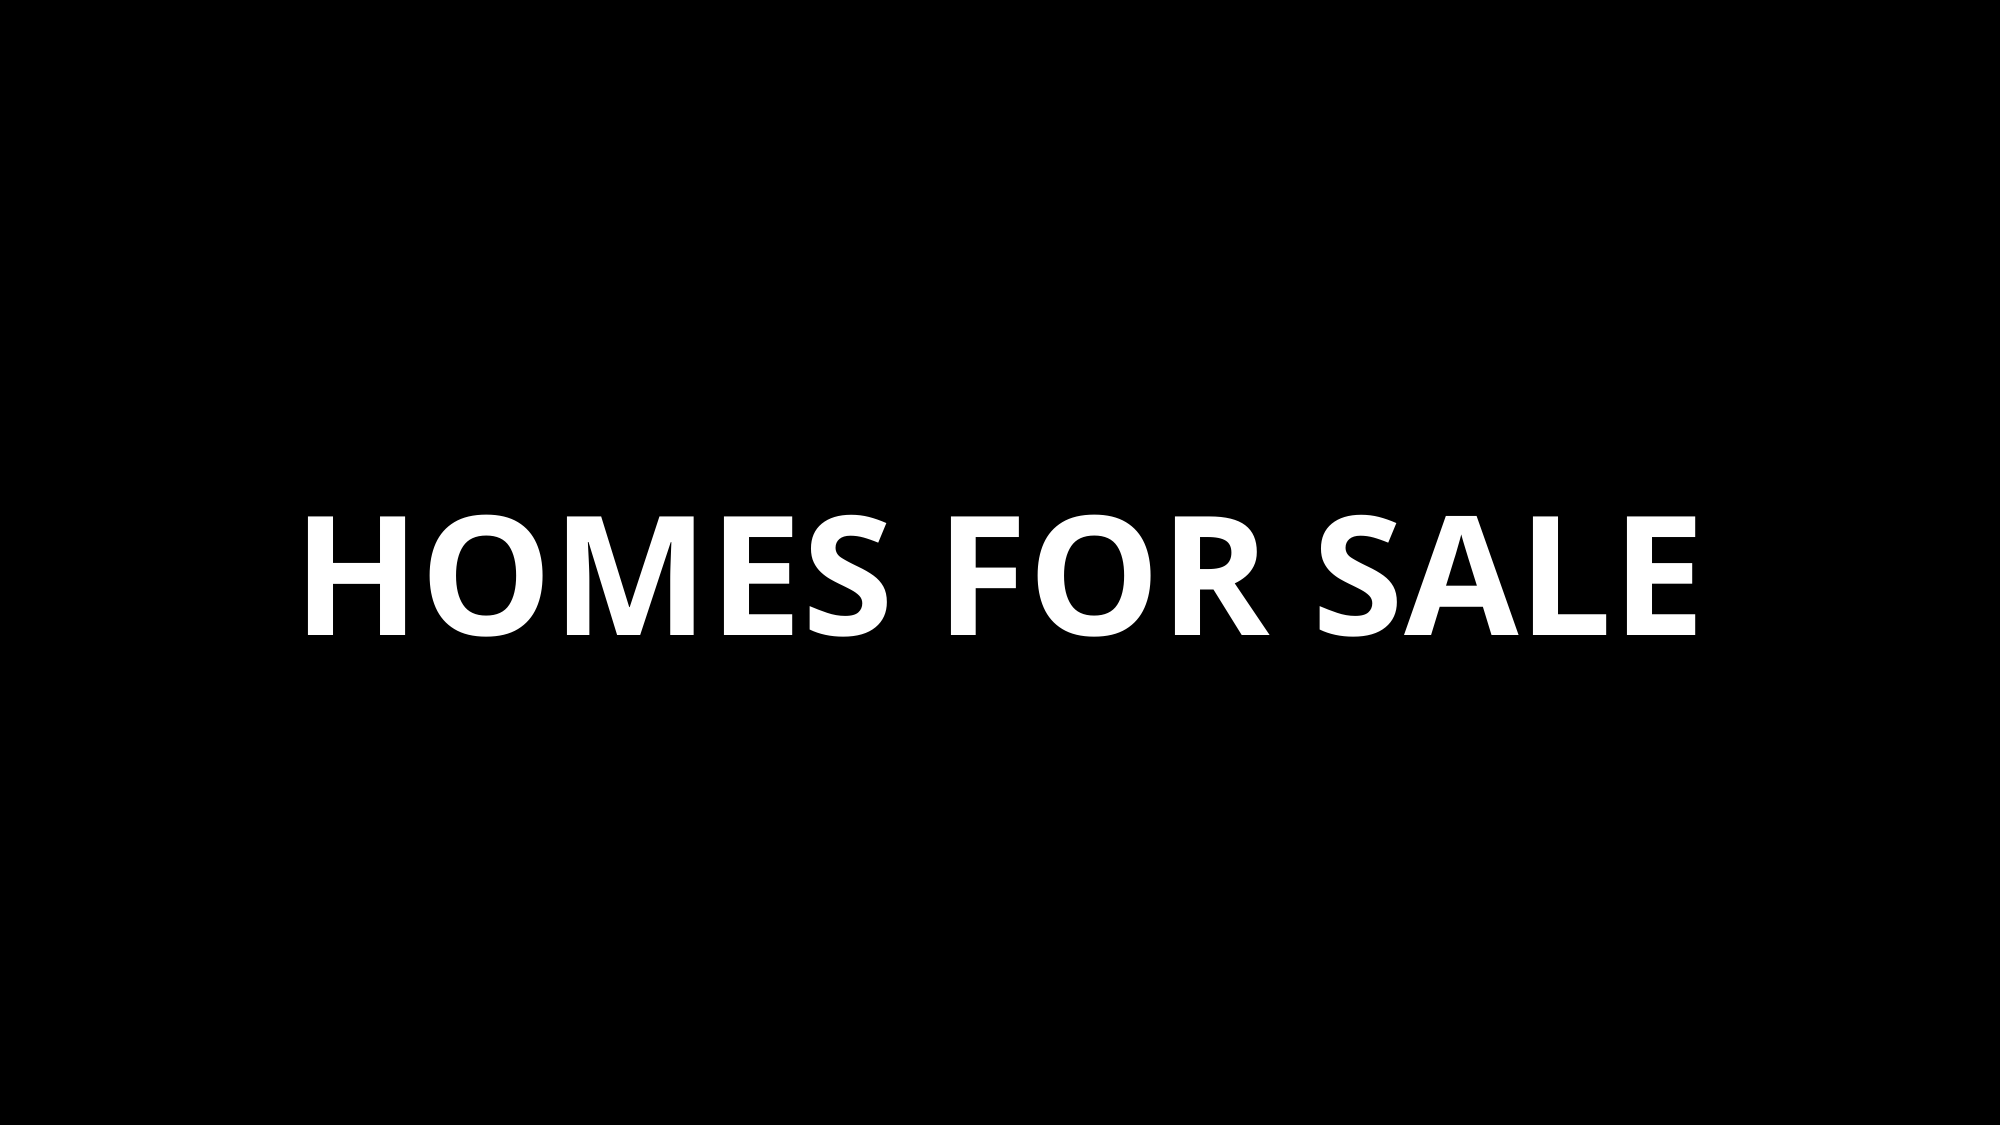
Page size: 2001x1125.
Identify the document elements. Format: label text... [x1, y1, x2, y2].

title HOMES FOR SALE [249, 446, 1750, 679]
